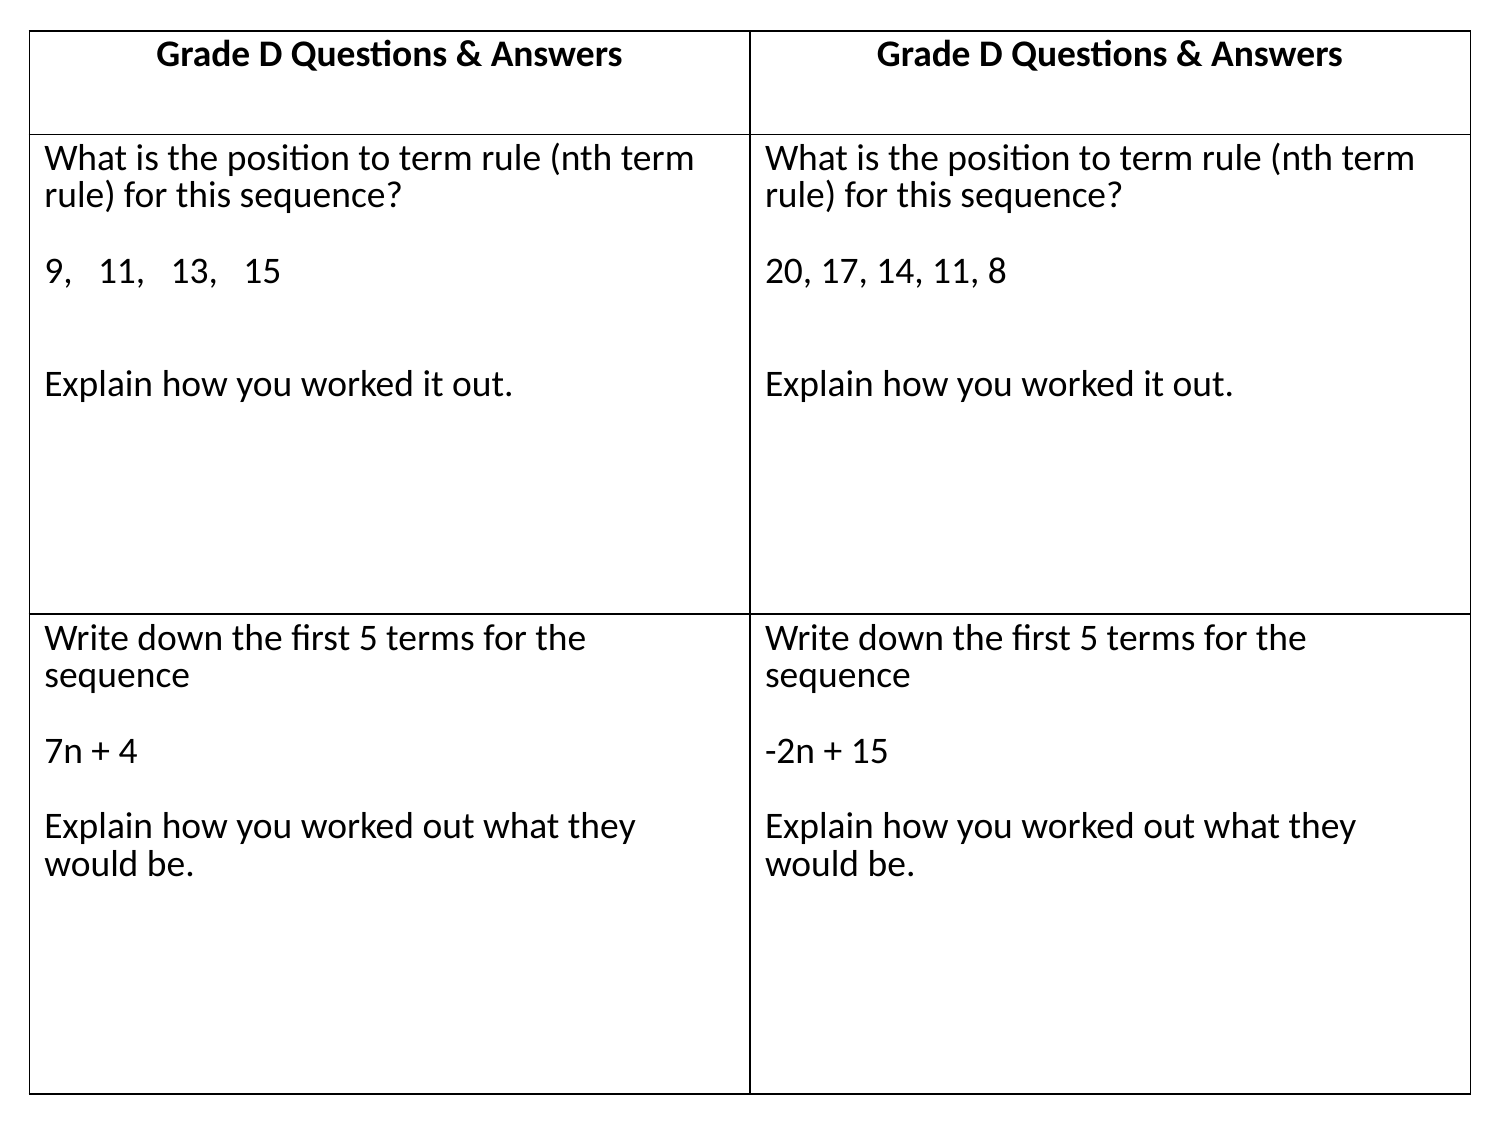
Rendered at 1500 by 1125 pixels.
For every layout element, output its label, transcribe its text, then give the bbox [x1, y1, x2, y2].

table_cell Write down the first 5 terms for the sequence 7n + 4 Explain how you worked out what they would be. [30, 615, 749, 1093]
table_cell Write down the first 5 terms for the sequence -2n + 15 Explain how you worked out what they would be. [751, 615, 1470, 1093]
table_header Grade D Questions & Answers [30, 32, 749, 134]
table_cell What is the position to term rule (nth term rule) for this sequence? 9, 11, 13, 15 Explain how you worked it out. [30, 135, 749, 613]
table_cell What is the position to term rule (nth term rule) for this sequence? 20, 17, 14, 11, 8 Explain how you worked it out. [751, 135, 1470, 613]
table_header Grade D Questions & Answers [751, 32, 1470, 134]
